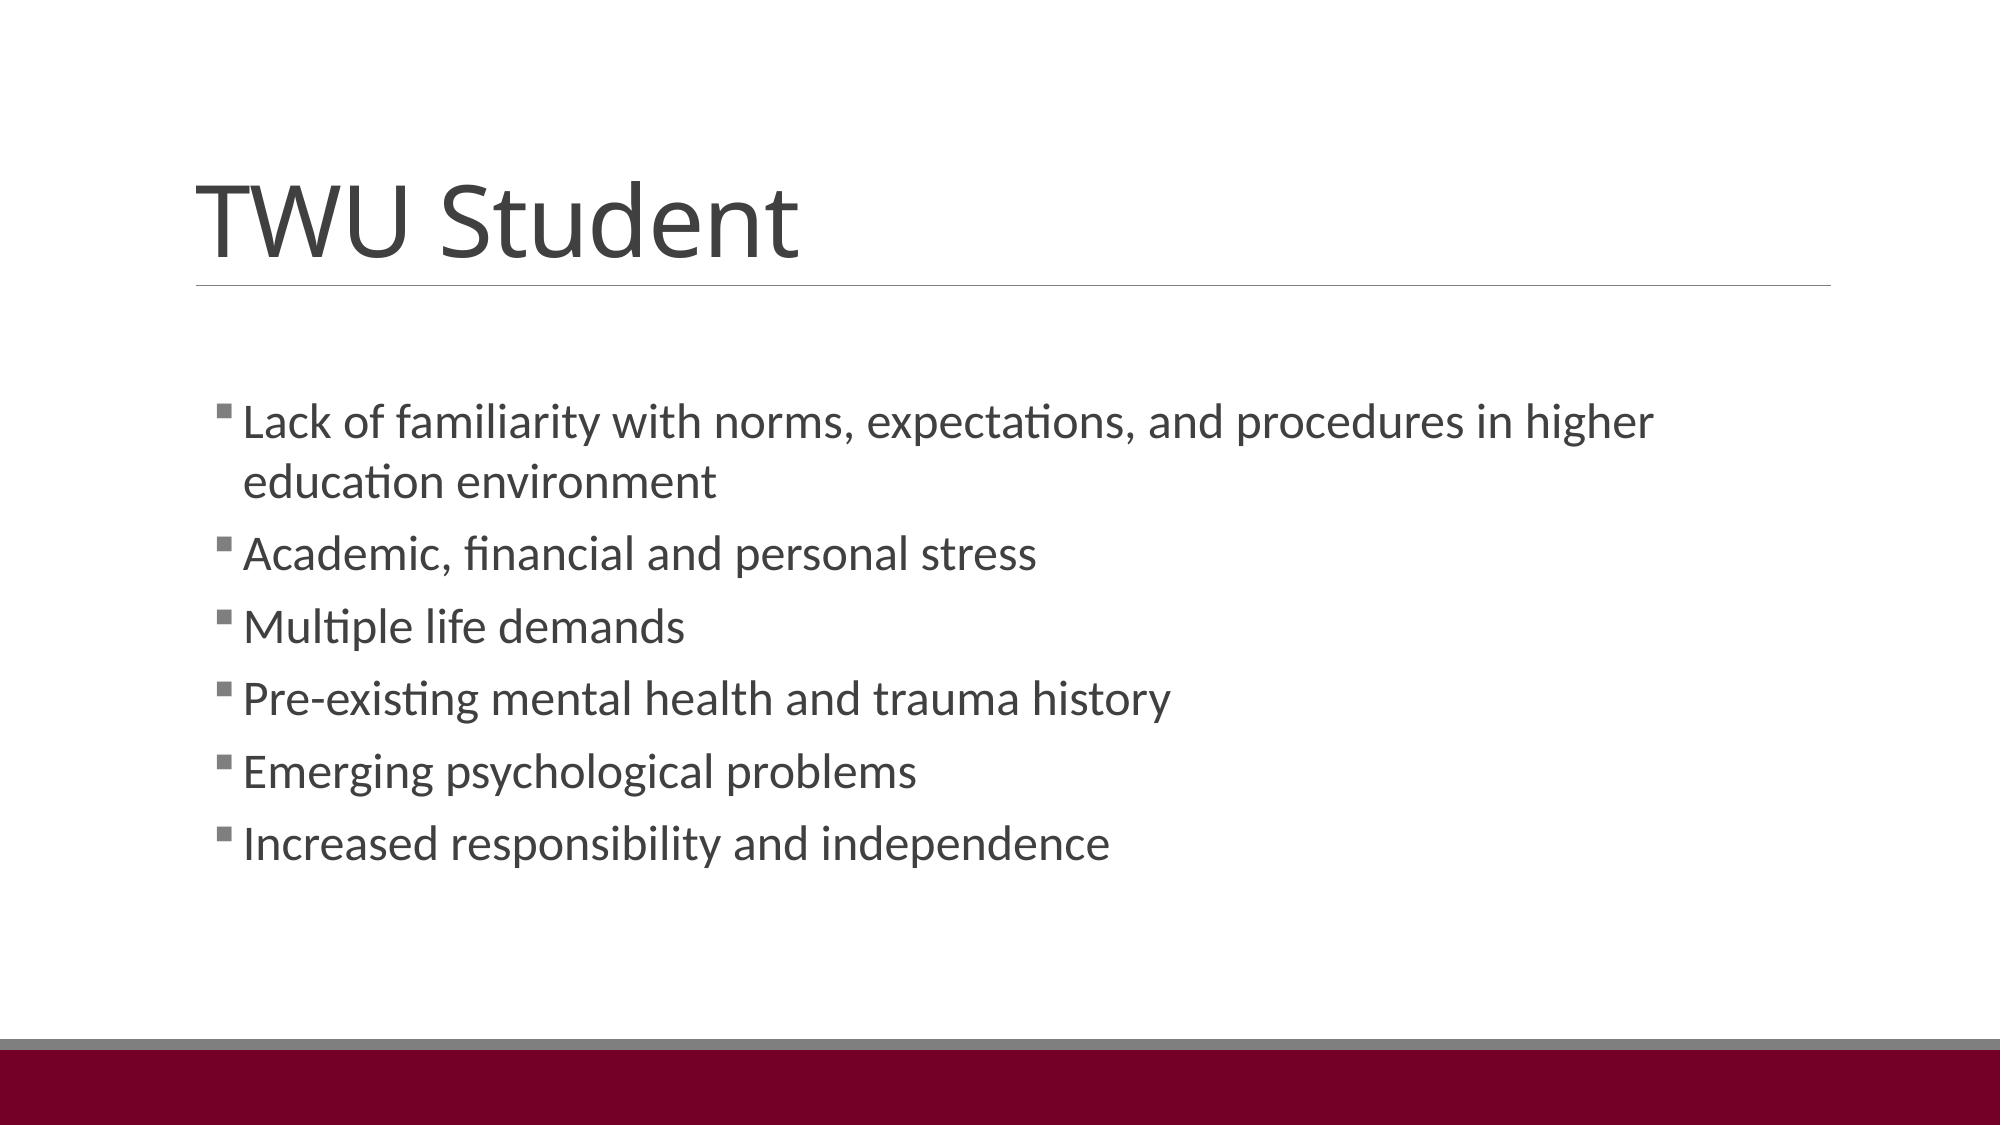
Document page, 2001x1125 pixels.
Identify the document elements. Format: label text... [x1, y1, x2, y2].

list Lack of familiarity with norms, expectations, and procedures in higher education environment Academic, financial and personal stress Multiple life demands Pre-existing mental health and trauma history Emerging psychological problems Increased responsibility and independence [180, 380, 1830, 963]
title TWU Student [180, 47, 1830, 285]
